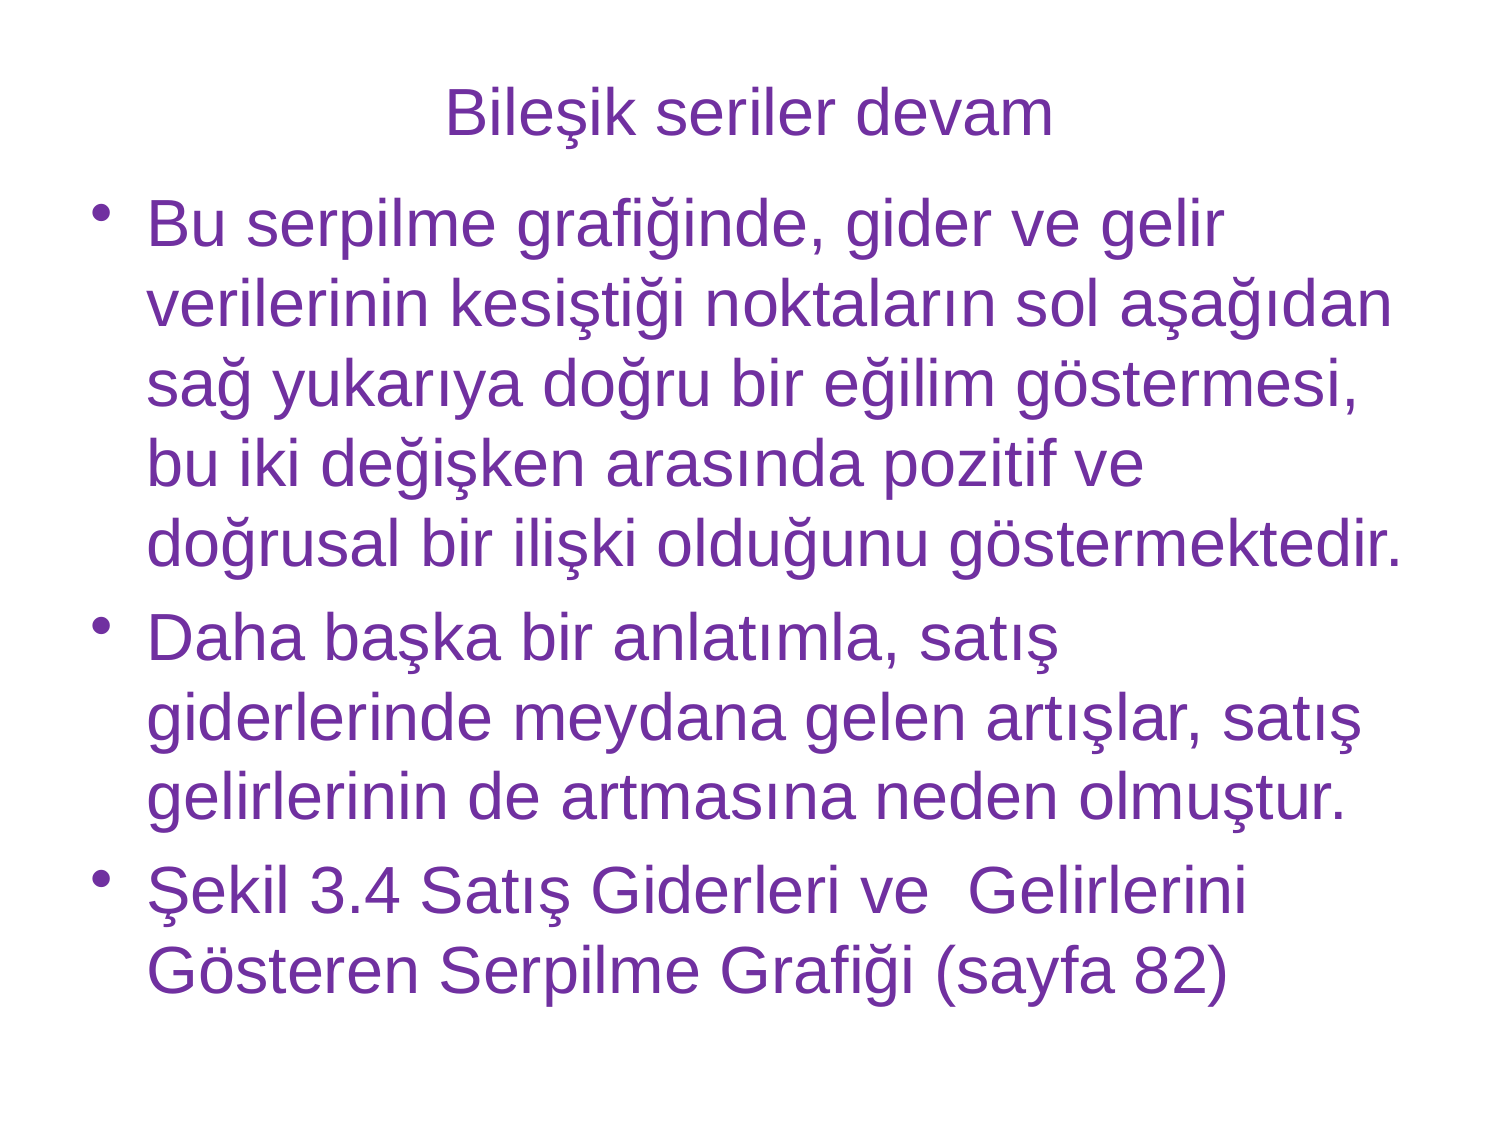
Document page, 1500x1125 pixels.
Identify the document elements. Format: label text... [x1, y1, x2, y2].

list Bu serpilme grafiğinde, gider ve gelir verilerinin kesiştiği noktaların sol aşağıdan sağ yukarıya doğru bir eğilim göstermesi, bu iki değişken arasında pozitif ve doğrusal bir ilişki olduğunu göstermektedir. Daha başka bir anlatımla, satış giderlerinde meydana gelen artışlar, satış gelirlerinin de artmasına neden olmuştur. Şekil 3.4 Satış Giderleri ve Gelirlerini Gösteren Serpilme Grafiği (sayfa 82) [75, 172, 1425, 1005]
title Bileşik seriler devam [75, 45, 1425, 172]
